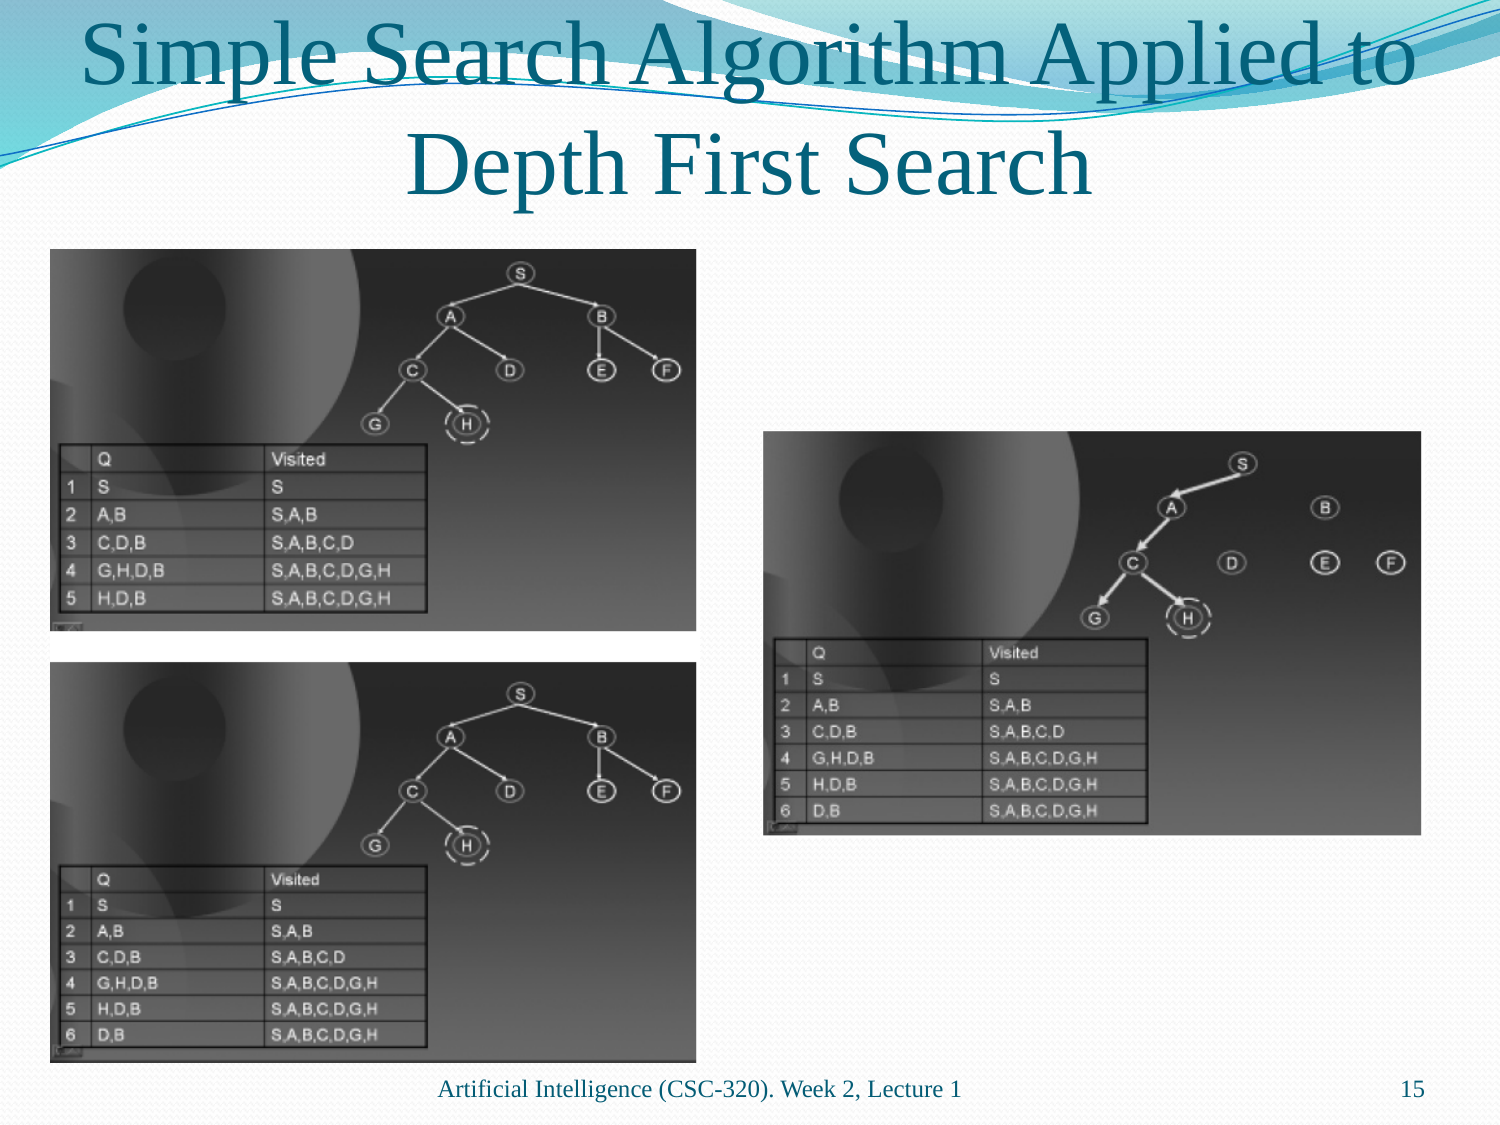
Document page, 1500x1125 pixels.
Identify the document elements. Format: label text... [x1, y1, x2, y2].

footer Artificial Intelligence (CSC-320). Week 2, Lecture 1 [437, 1042, 988, 1103]
slide_number 15 [1299, 1042, 1425, 1103]
title Simple Search Algorithm Applied to Depth First Search [75, 25, 1425, 213]
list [762, 430, 1426, 838]
picture [49, 249, 701, 1064]
